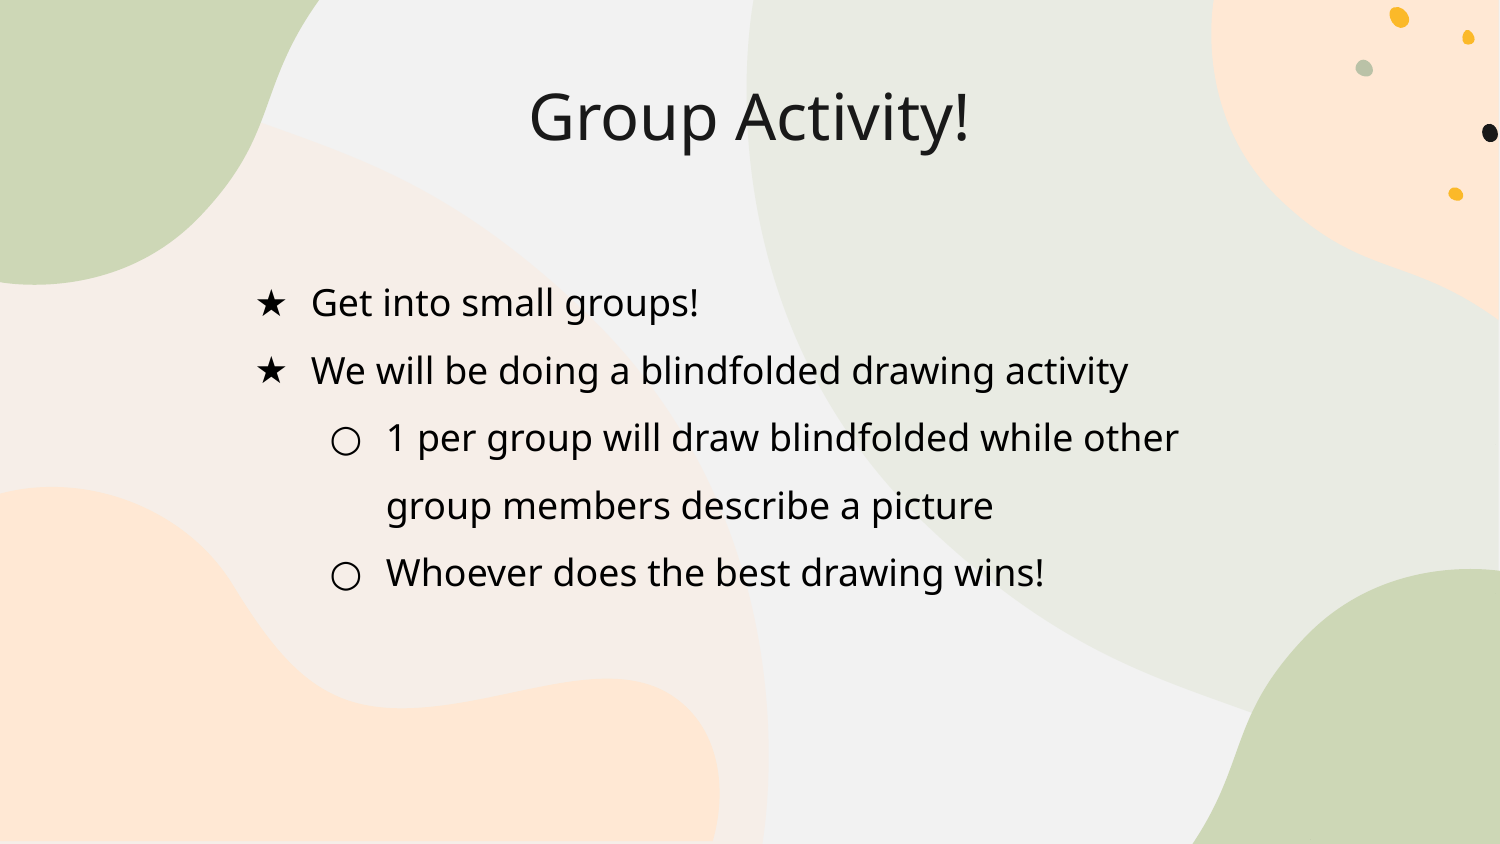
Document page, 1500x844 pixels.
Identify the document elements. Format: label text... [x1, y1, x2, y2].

title Group Activity! [118, 88, 1382, 141]
text_box Get into small groups! We will be doing a blindfolded drawing activity 1 per group will draw blindfolded while other group members describe a picture Whoever does the best drawing wins! [220, 241, 1227, 610]
